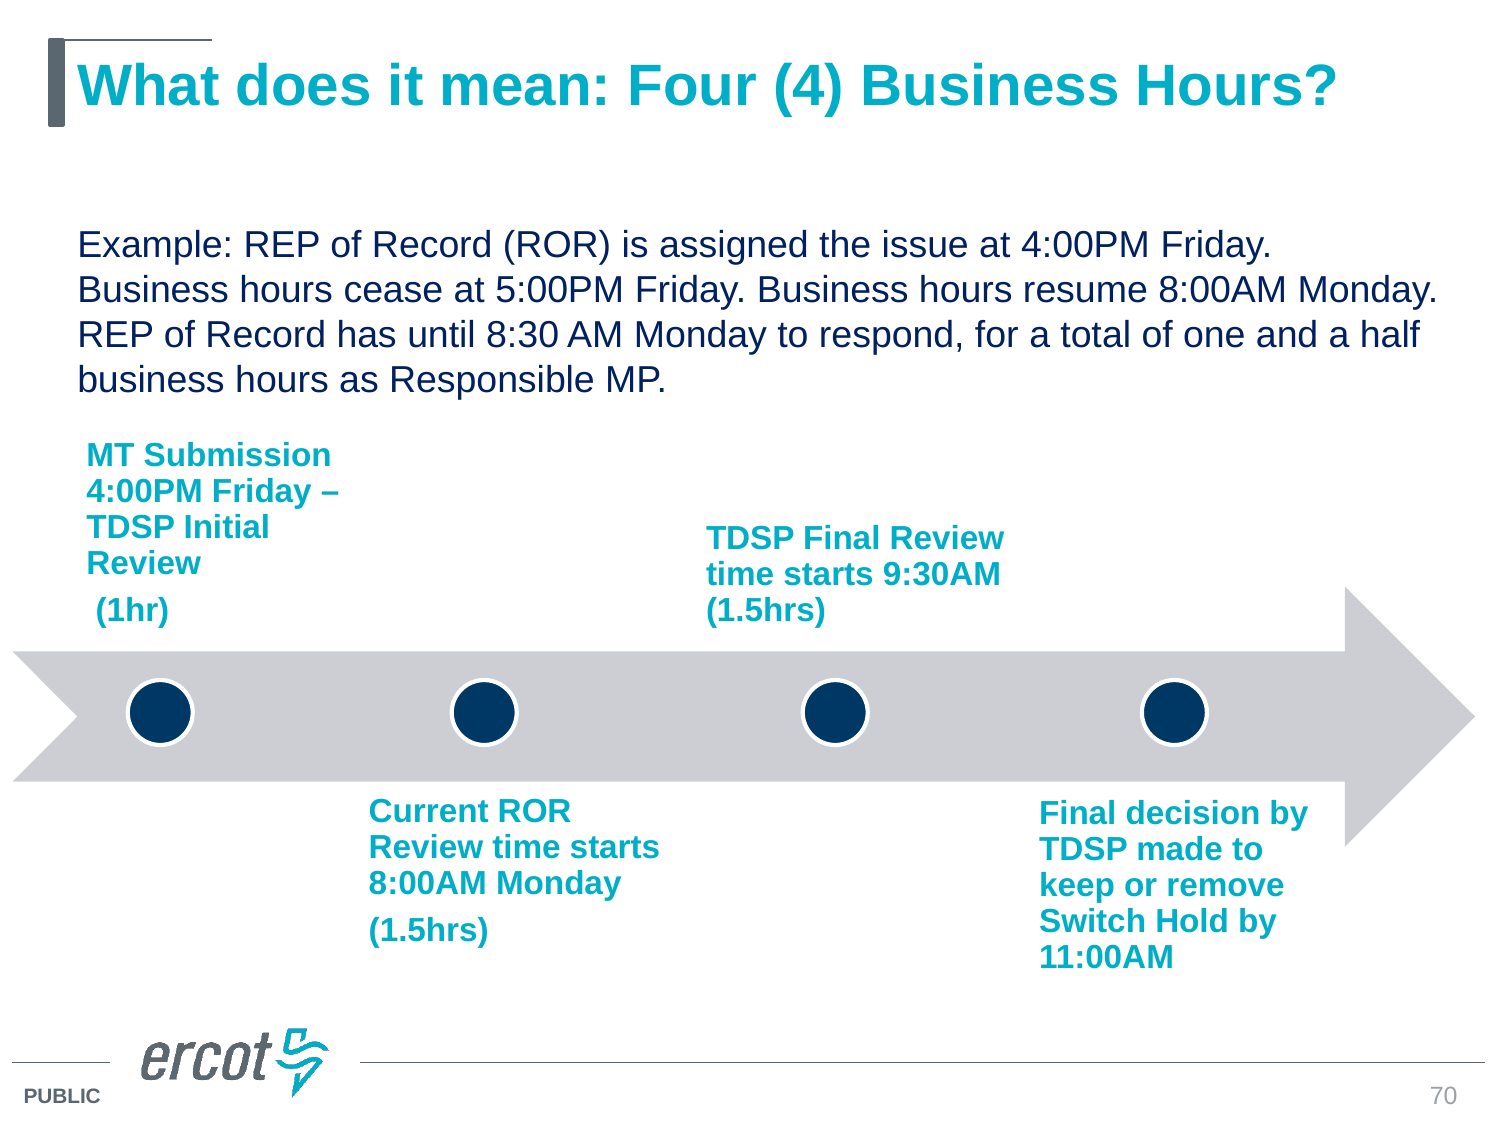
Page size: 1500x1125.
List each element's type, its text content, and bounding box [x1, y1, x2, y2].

title What does it mean: Four (4) Business Hours? [62, 39, 1450, 125]
picture [137, 1038, 332, 1100]
slide_number 70 [1400, 1076, 1488, 1113]
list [12, 387, 1476, 1038]
text_box Example: REP of Record (ROR) is assigned the issue at 4:00PM Friday. Business hours cease at 5:00PM Friday. Business hours resume 8:00AM Monday. REP of Record has until 8:30 AM Monday to respond, for a total of one and a half business hours as Responsible MP. [62, 212, 1456, 385]
